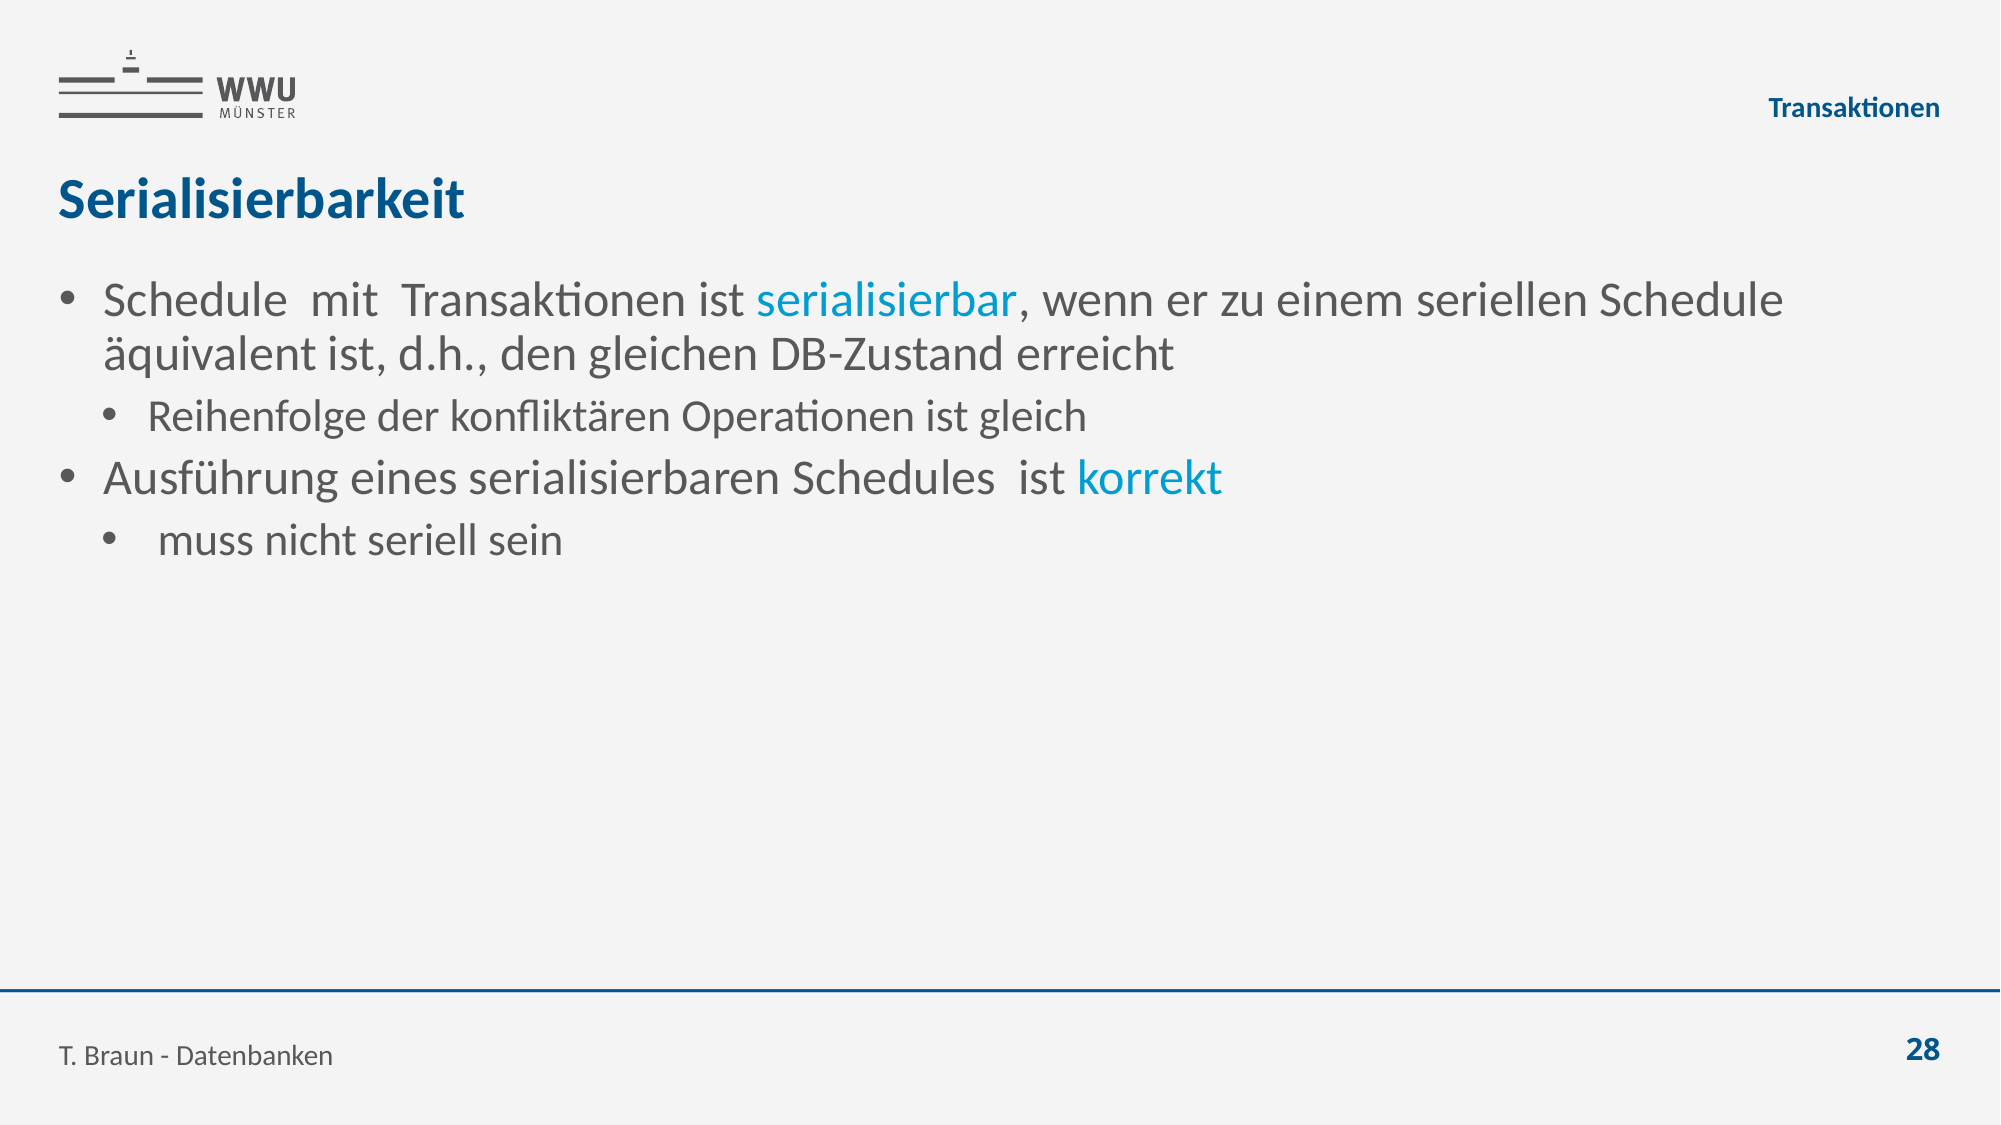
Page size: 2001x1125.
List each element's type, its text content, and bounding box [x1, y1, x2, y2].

slide_number Transaktionen [589, 63, 1941, 123]
title Serialisierbarkeit [58, 148, 1941, 243]
footer T. Braun - Datenbanken [58, 1012, 1440, 1072]
slide_number 28 [1822, 1012, 1941, 1072]
